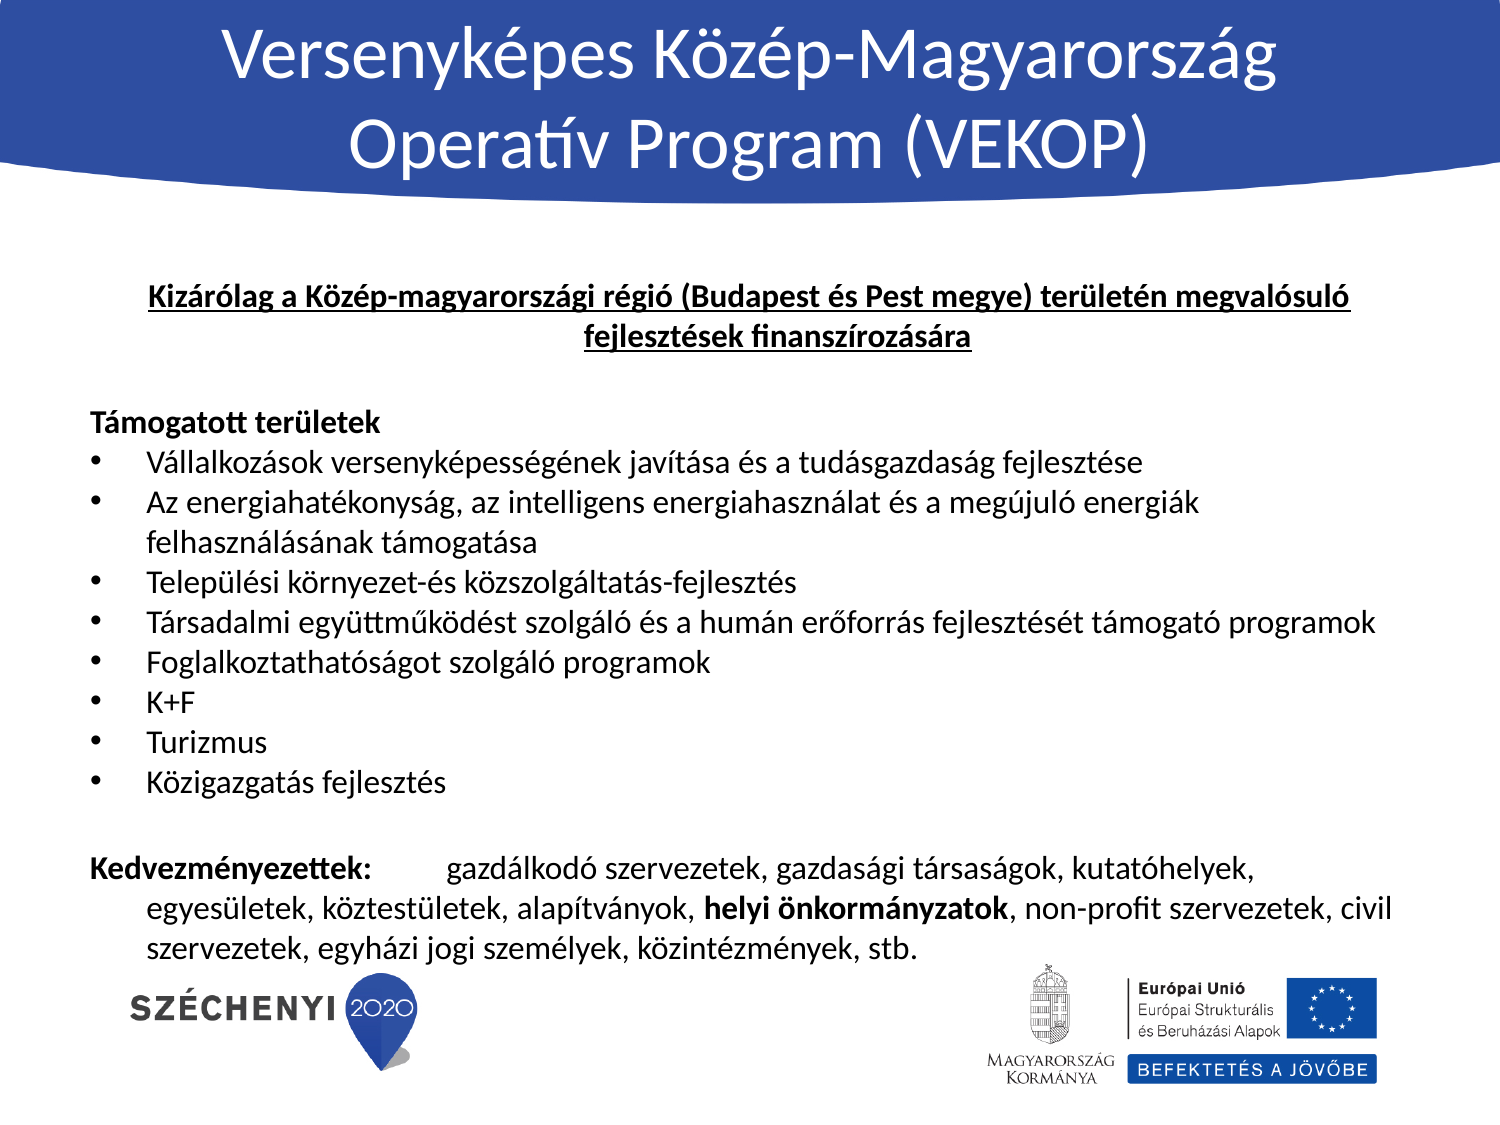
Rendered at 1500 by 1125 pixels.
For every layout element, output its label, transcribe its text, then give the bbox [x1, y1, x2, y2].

list Kizárólag a Közép-magyarországi régió (Budapest és Pest megye) területén megvalósuló fejlesztések finanszírozására Támogatott területek Vállalkozások versenyképességének javítása és a tudásgazdaság fejlesztése Az energiahatékonyság, az intelligens energiahasználat és a megújuló energiák felhasználásának támogatása Települési környezet-és közszolgáltatás-fejlesztés Társadalmi együttműködést szolgáló és a humán erőforrás fejlesztését támogató programok Foglalkoztathatóságot szolgáló programok K+F Turizmus Közigazgatás fejlesztés Kedvezményezettek: gazdálkodó szervezetek, gazdasági társaságok, kutatóhelyek, egyesületek, köztestületek, alapítványok, helyi önkormányzatok, non-profit szervezetek, civil szervezetek, egyházi jogi személyek, közintézmények, stb. [75, 219, 1425, 1032]
title Versenyképes Közép-Magyarország Operatív Program (VEKOP) [75, 0, 1425, 188]
picture [0, 0, 1500, 1125]
